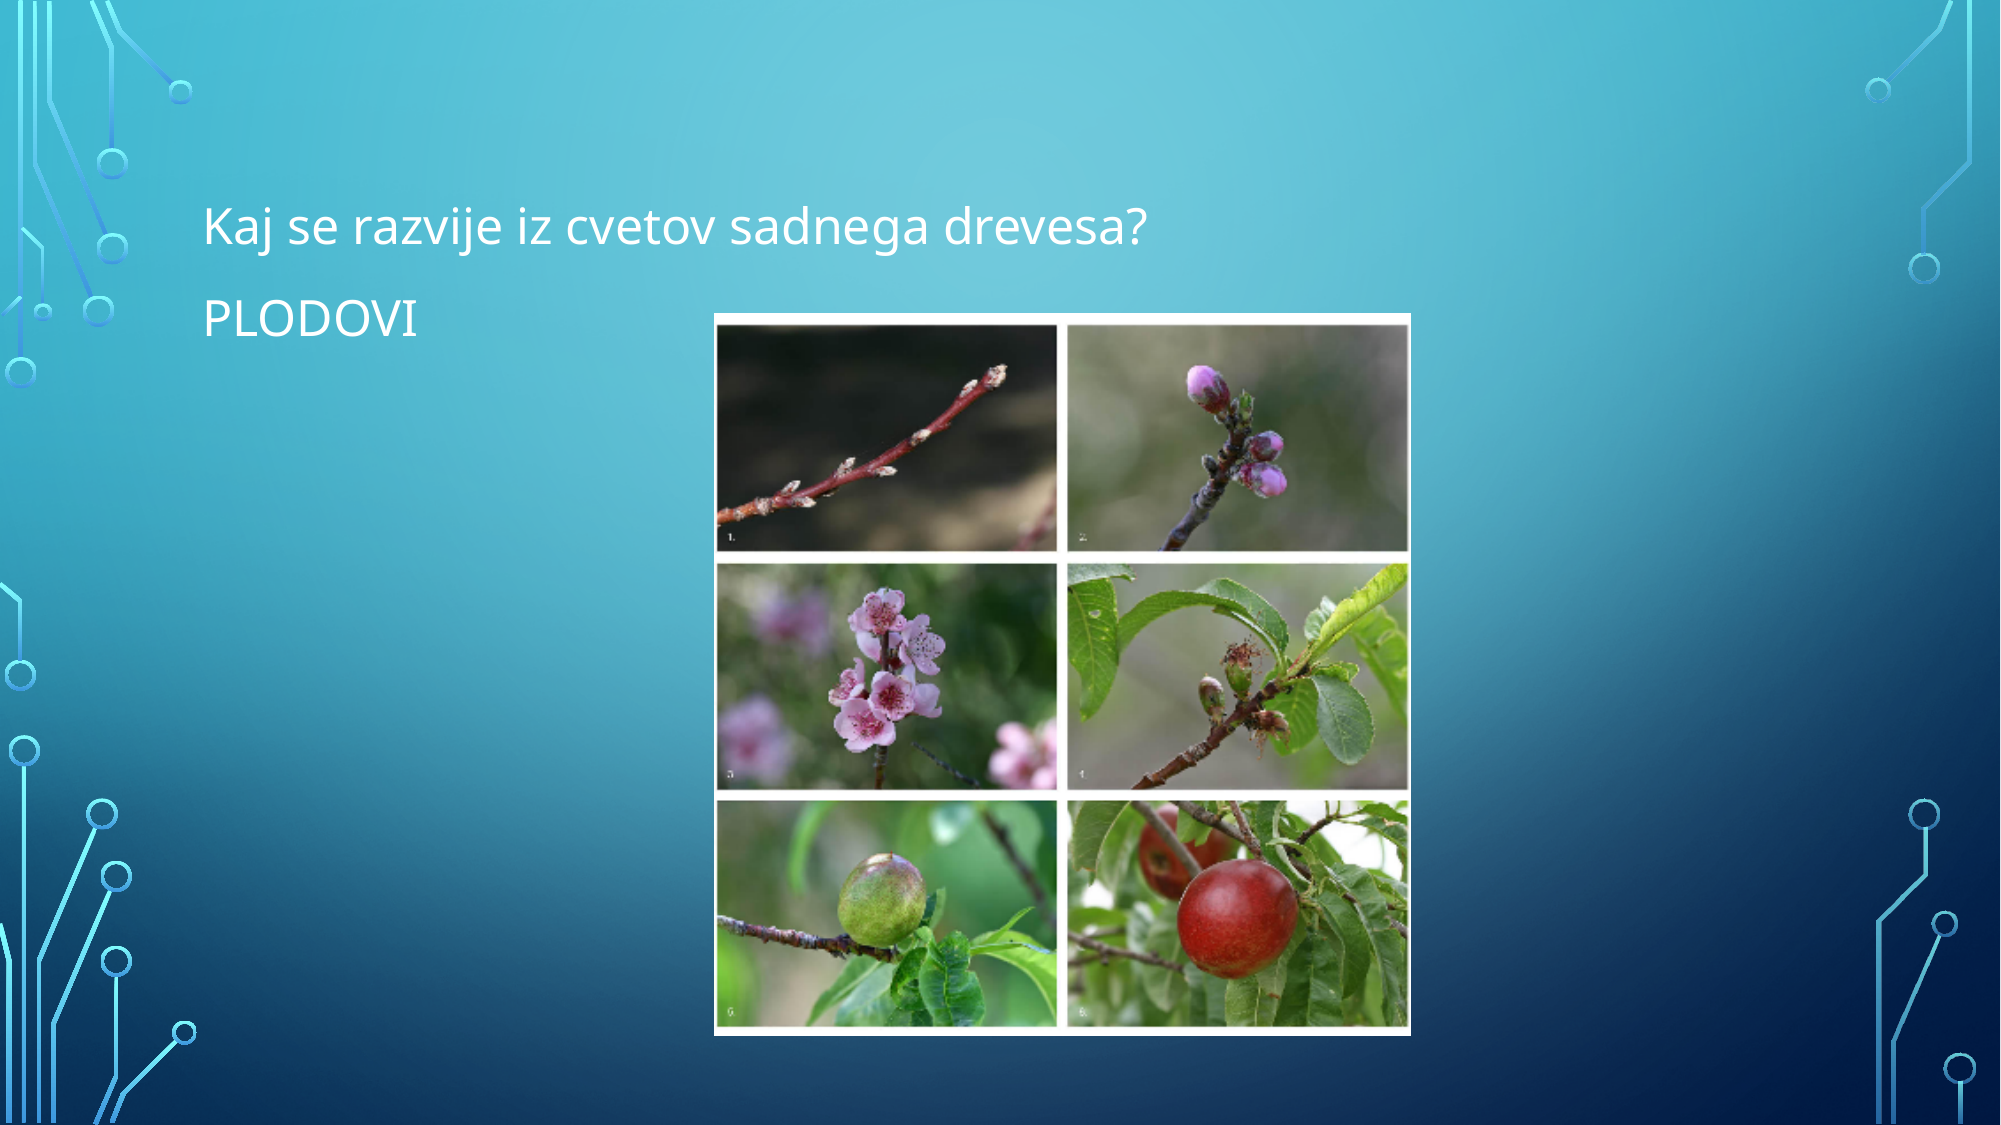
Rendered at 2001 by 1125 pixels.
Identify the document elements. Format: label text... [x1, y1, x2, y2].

picture [714, 313, 1411, 1037]
list Kaj se razvije iz cvetov sadnega drevesa? PLODOVI [187, 174, 1813, 756]
